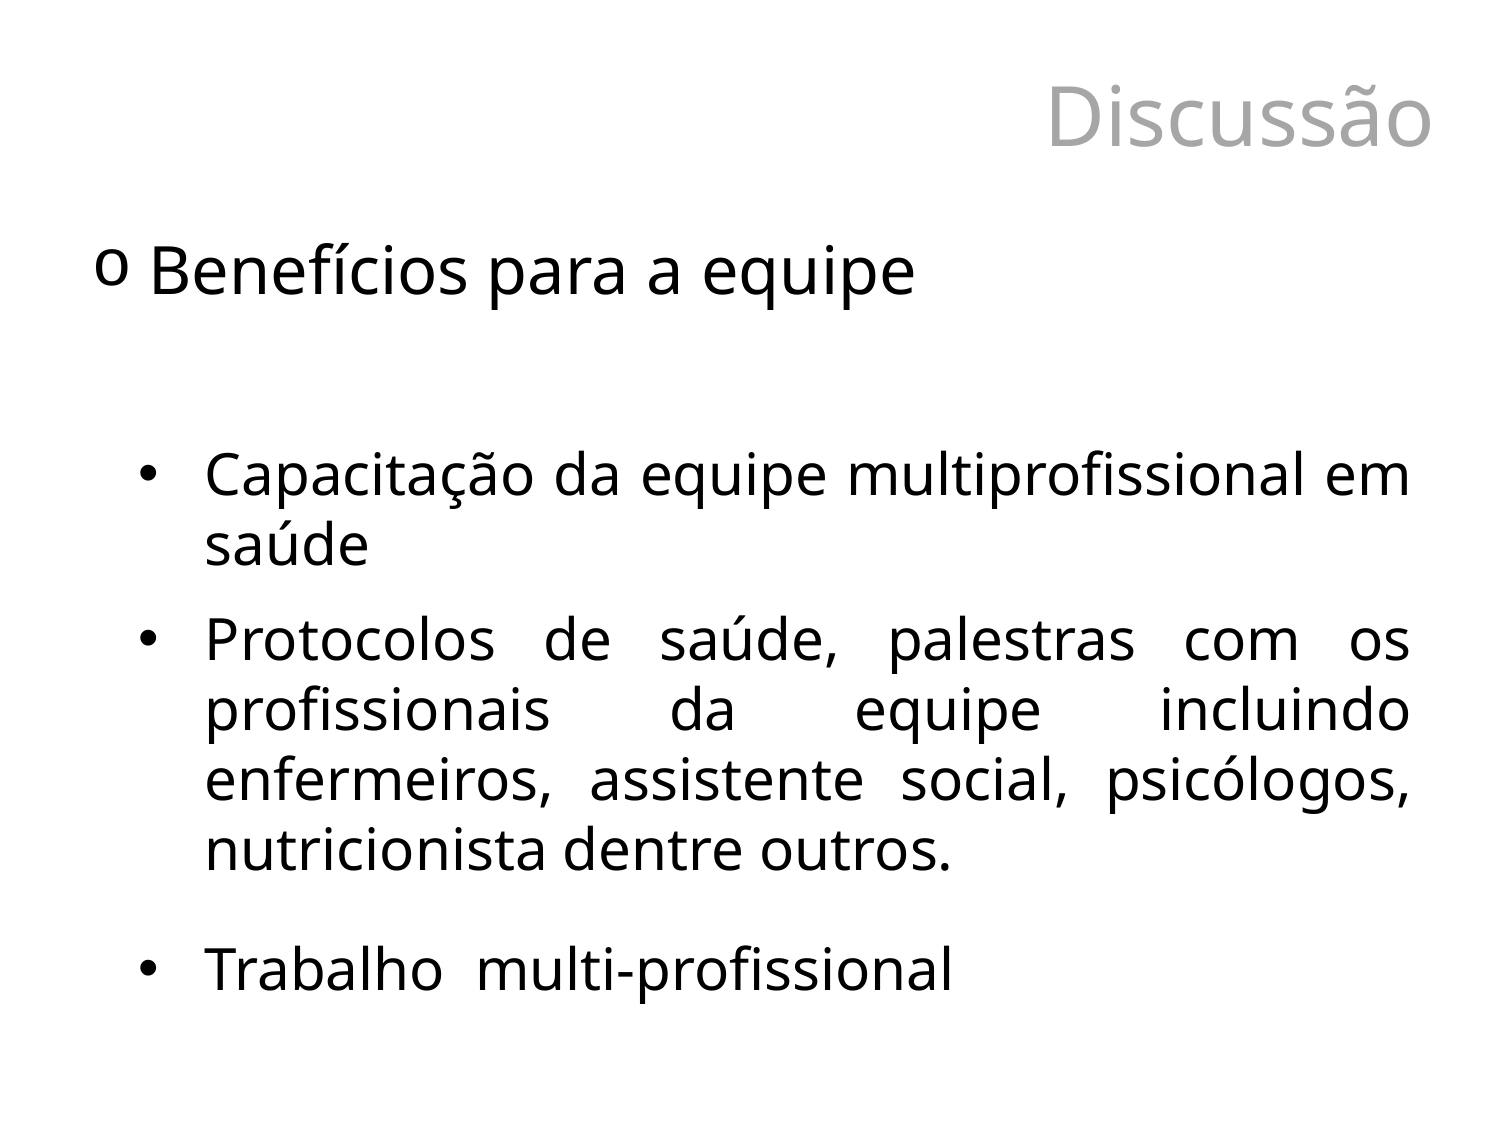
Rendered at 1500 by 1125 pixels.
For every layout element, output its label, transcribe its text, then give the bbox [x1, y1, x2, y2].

list Benefícios para a equipe Capacitação da equipe multiprofissional em saúde Protocolos de saúde, palestras com os profissionais da equipe incluindo enfermeiros, assistente social, psicólogos, nutricionista dentre outros. Trabalho multi-profissional [76, 219, 1428, 1012]
title Discussão [100, 18, 1451, 207]
